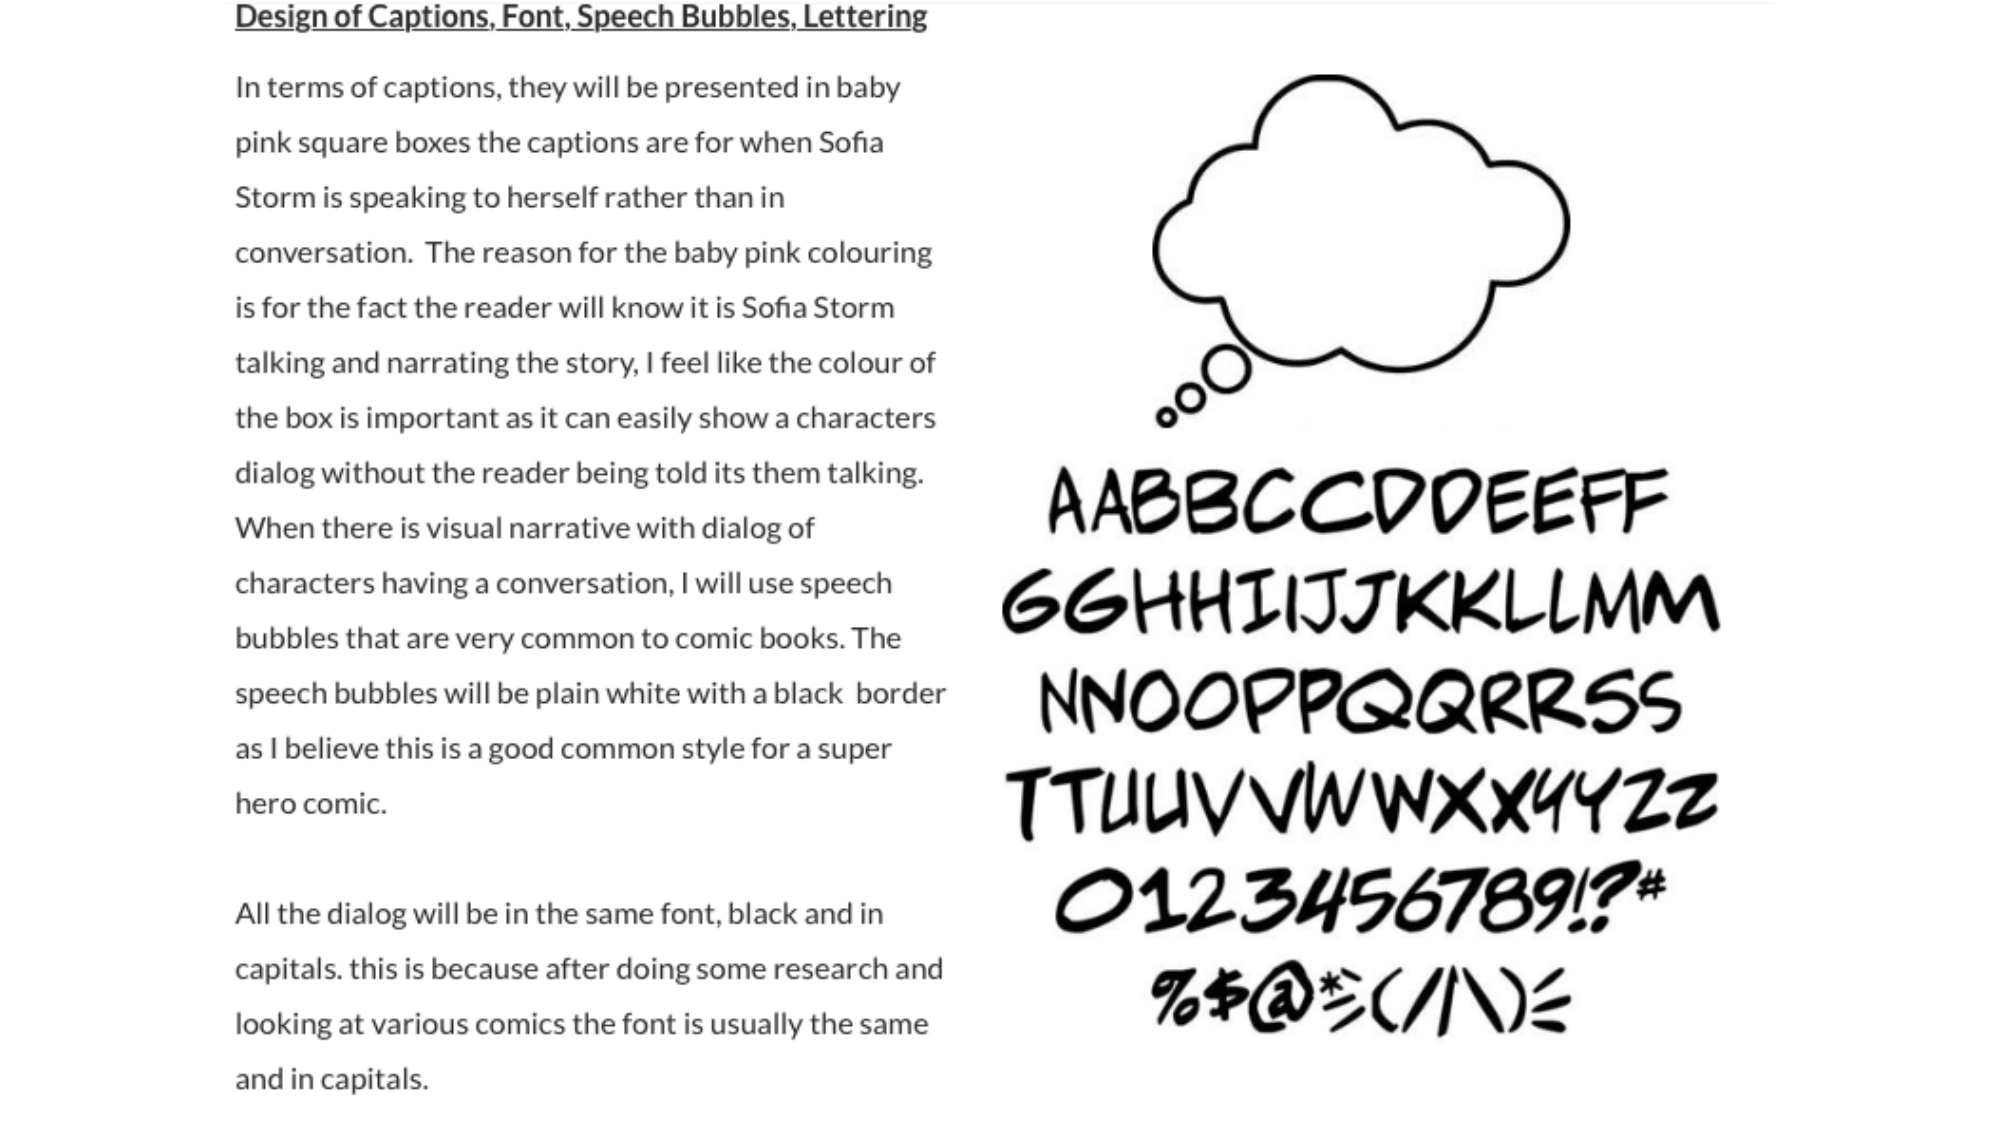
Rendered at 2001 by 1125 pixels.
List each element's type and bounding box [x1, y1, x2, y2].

list [226, 0, 1774, 1101]
